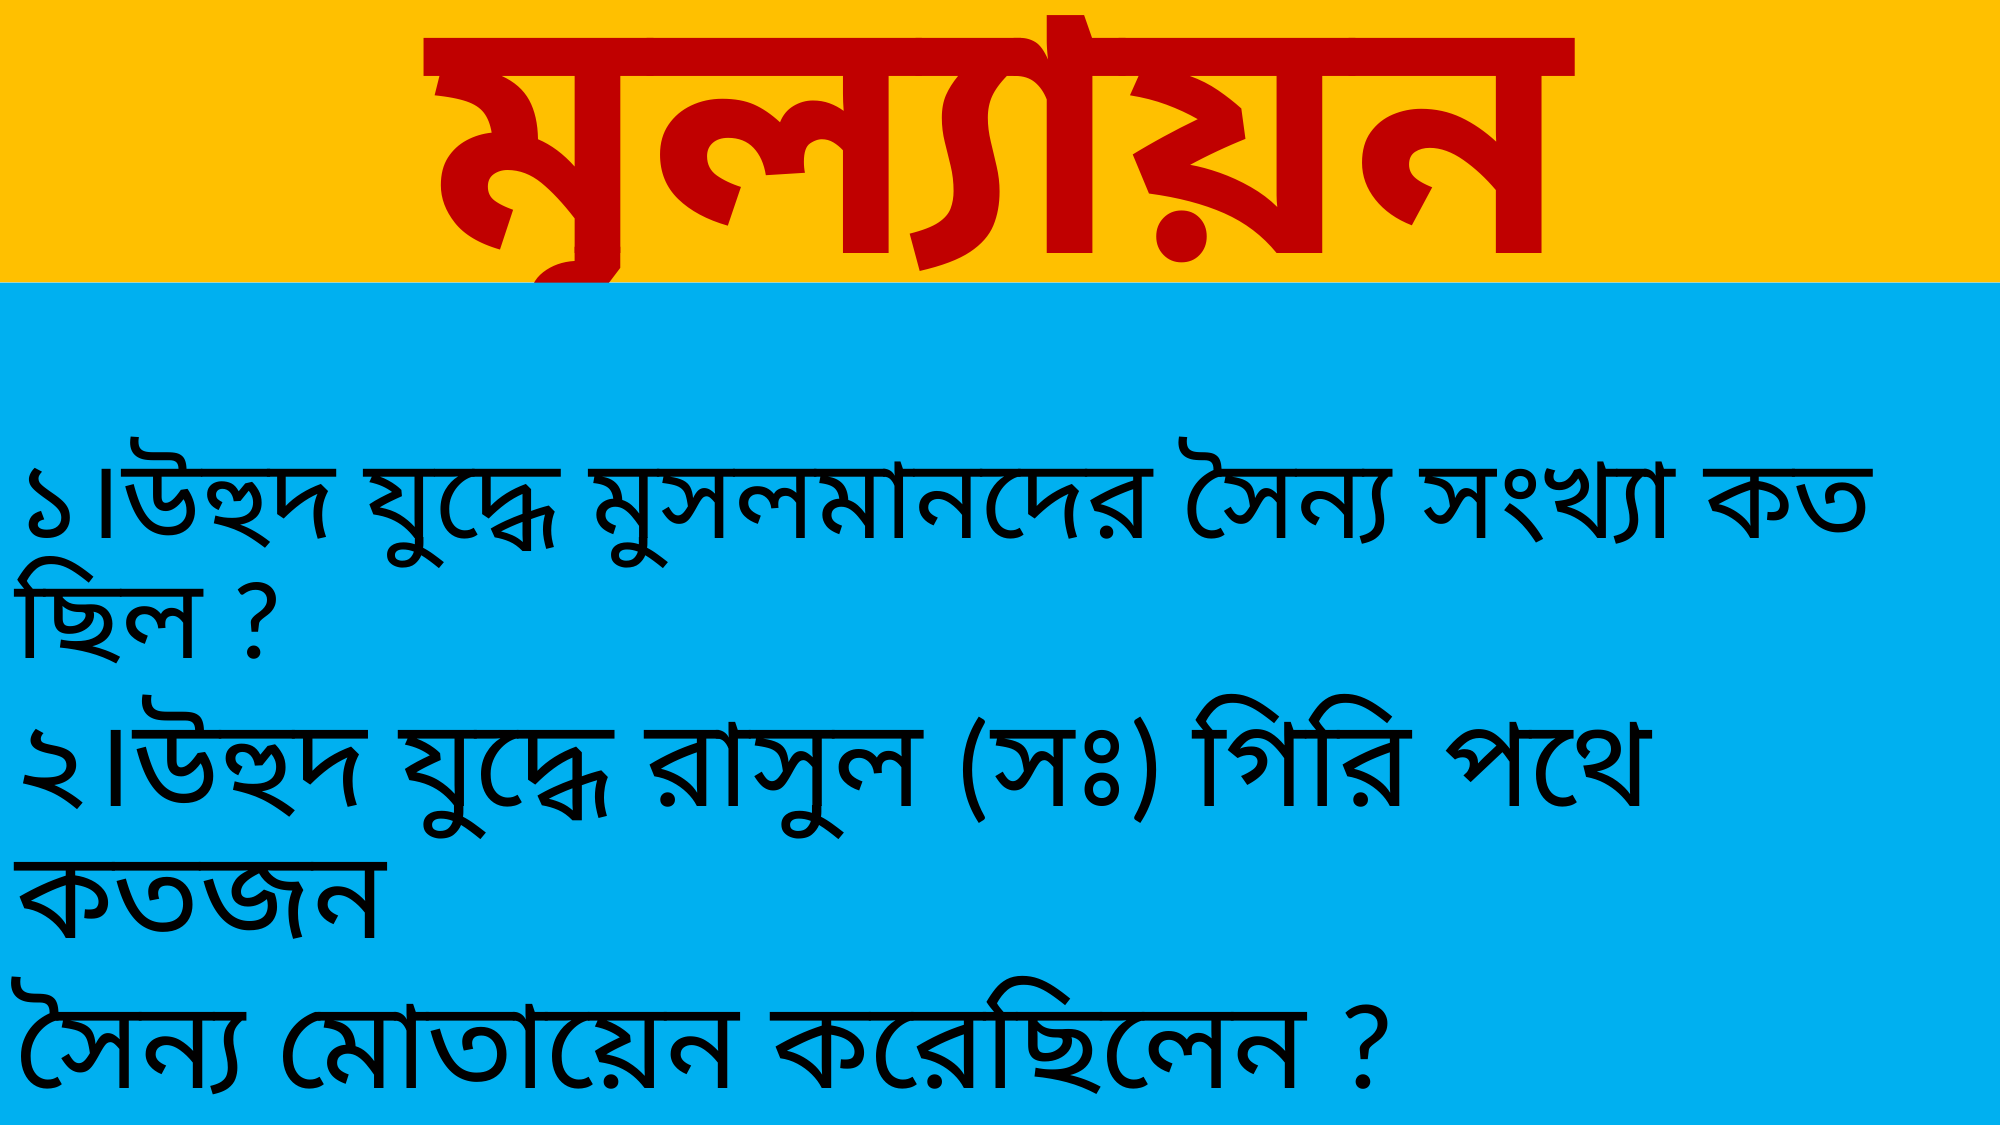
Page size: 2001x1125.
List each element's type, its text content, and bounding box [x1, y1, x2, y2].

title মূল্যায়ন [0, 0, 2000, 282]
list ১।উহুদ যুদ্ধে মুসলমানদের সৈন্য সংখ্যা কত ছিল ? ২।উহুদ যুদ্ধে রাসুল (সঃ) গিরি পথে কতজন সৈন্য মোতায়েন করেছিলেন ? [0, 282, 2000, 1125]
